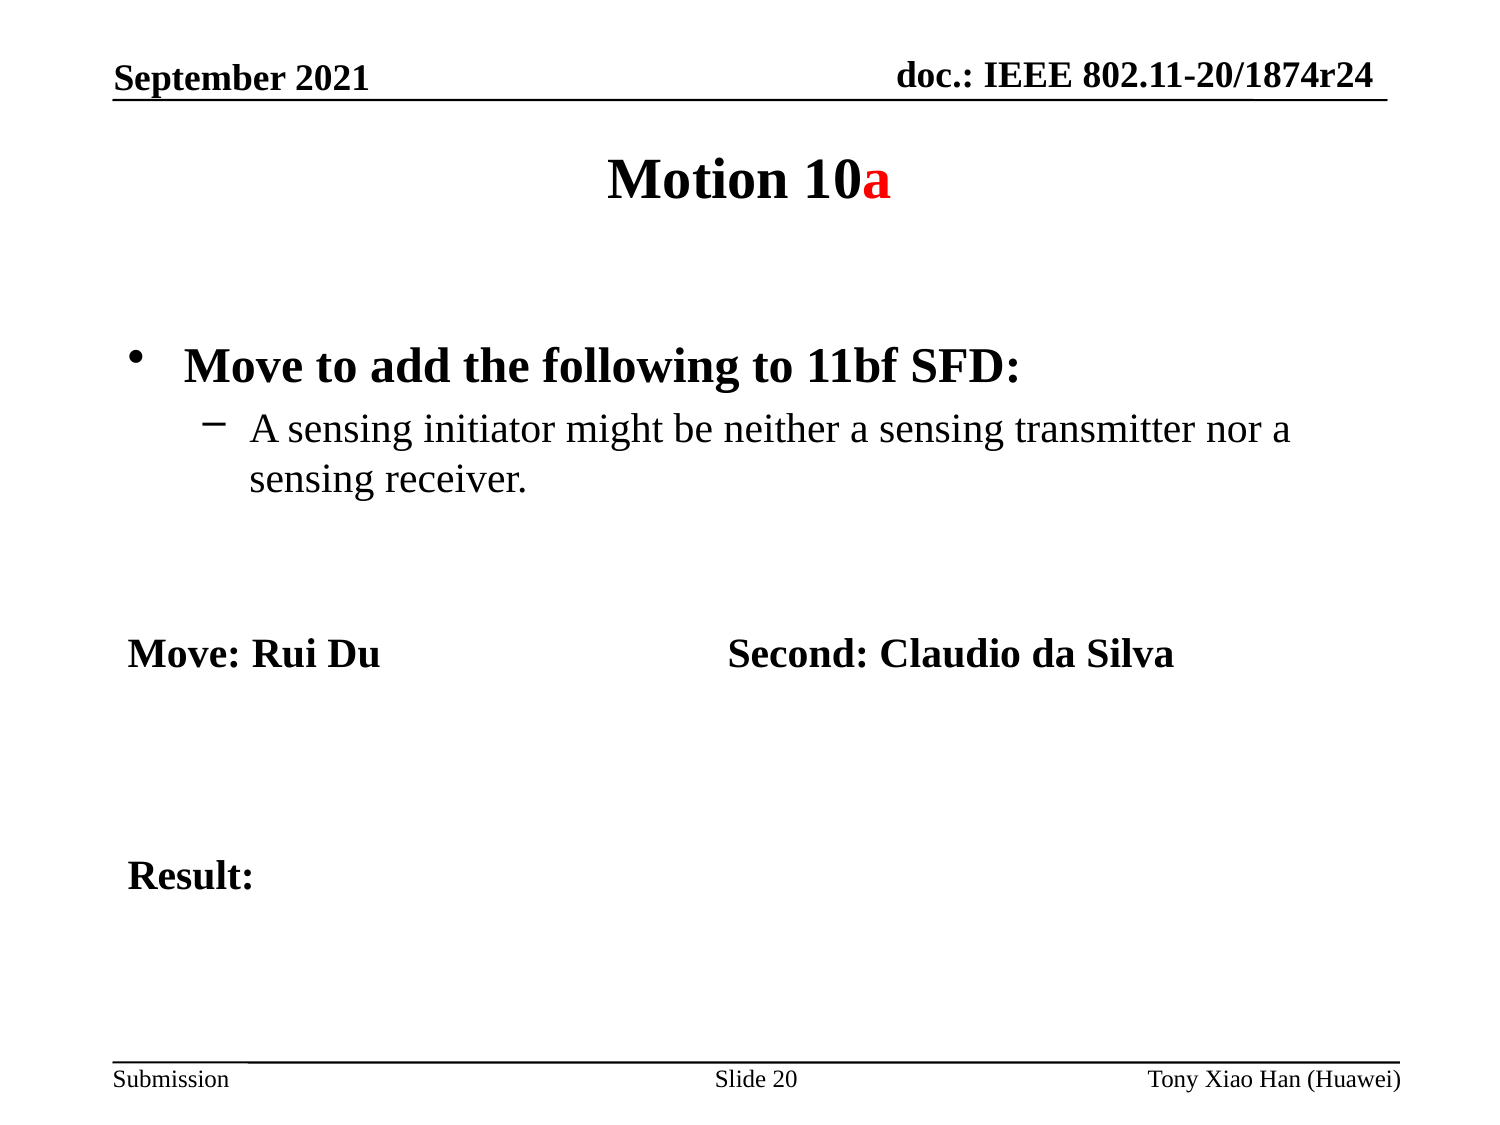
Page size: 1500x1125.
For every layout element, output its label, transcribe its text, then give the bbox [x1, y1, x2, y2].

text_box Move to add the following to 11bf SFD: A sensing initiator might be neither a sensing transmitter nor a sensing receiver. Move: Rui Du Second: Claudio da Silva Result: [112, 324, 1388, 1013]
text_box Motion 10a [112, 87, 1388, 263]
slide_number Slide 20 [712, 1061, 800, 1093]
footer Tony Xiao Han (Huawei) [999, 1061, 1402, 1093]
